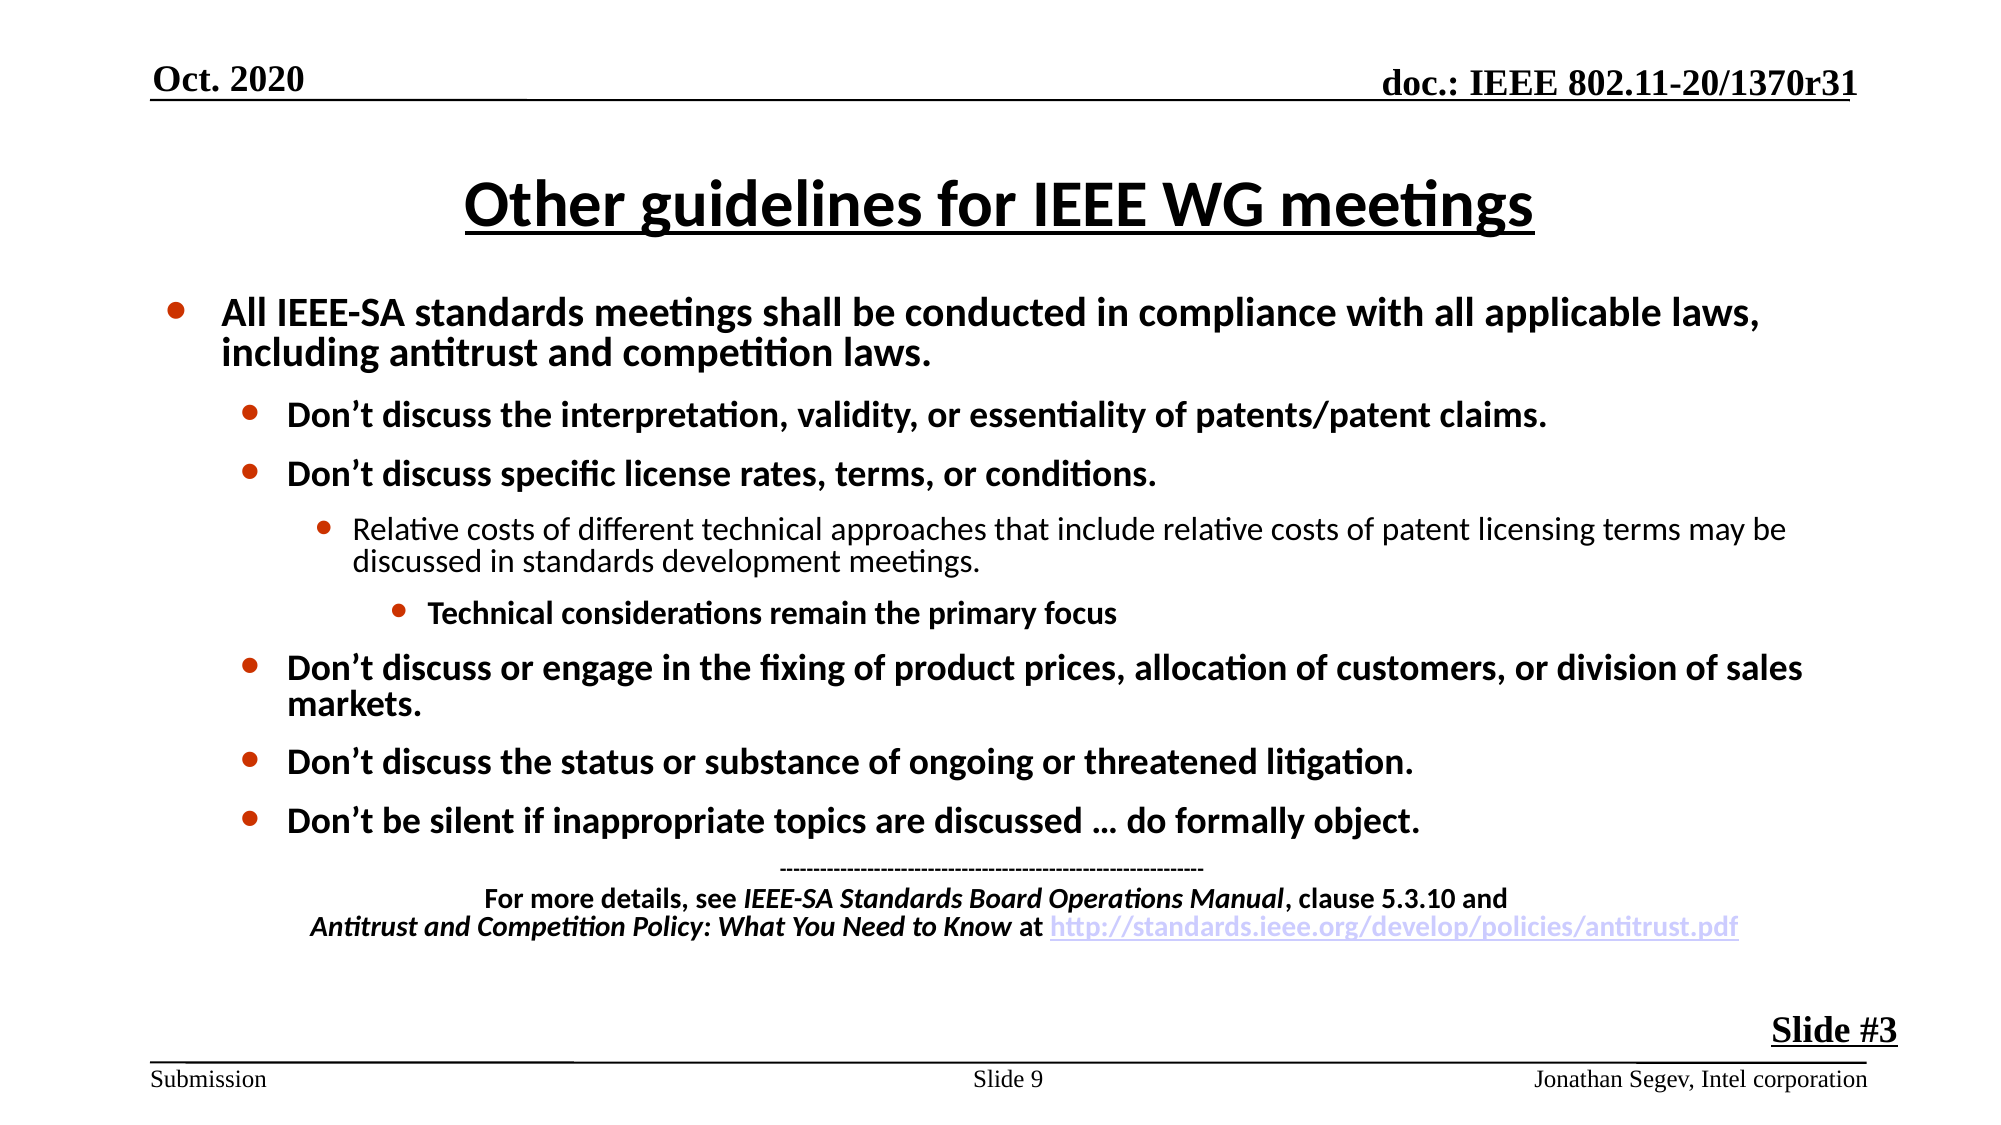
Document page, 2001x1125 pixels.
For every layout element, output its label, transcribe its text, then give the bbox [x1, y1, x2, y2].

title Other guidelines for IEEE WG meetings [149, 112, 1850, 286]
text_box Slide #3 [1756, 997, 1913, 1058]
slide_number Slide 9 [950, 1061, 1067, 1123]
footer Jonathan Segev, Intel corporation [1171, 1061, 1869, 1093]
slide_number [152, 54, 563, 100]
list All IEEE-SA standards meetings shall be conducted in compliance with all applicable laws, including antitrust and competition laws. Don’t discuss the interpretation, validity, or essentiality of patents/patent claims. Don’t discuss specific license rates, terms, or conditions. Relative costs of different technical approaches that include relative costs of patent licensing terms may be discussed in standards development meetings. Technical considerations remain the primary focus Don’t discuss or engage in the fixing of product prices, allocation of customers, or division of sales markets. Don’t discuss the status or substance of ongoing or threatened litigation. Don’t be silent if inappropriate topics are discussed … do formally object. --------------------------------------------------------------- For more details, see IEEE-SA Standards Board Operations Manual, clause 5.3.10 and Antitrust and Competition Policy: What You Need to Know at http://standards.ieee.org/develop/policies/antitrust.pdf [149, 286, 1850, 1000]
